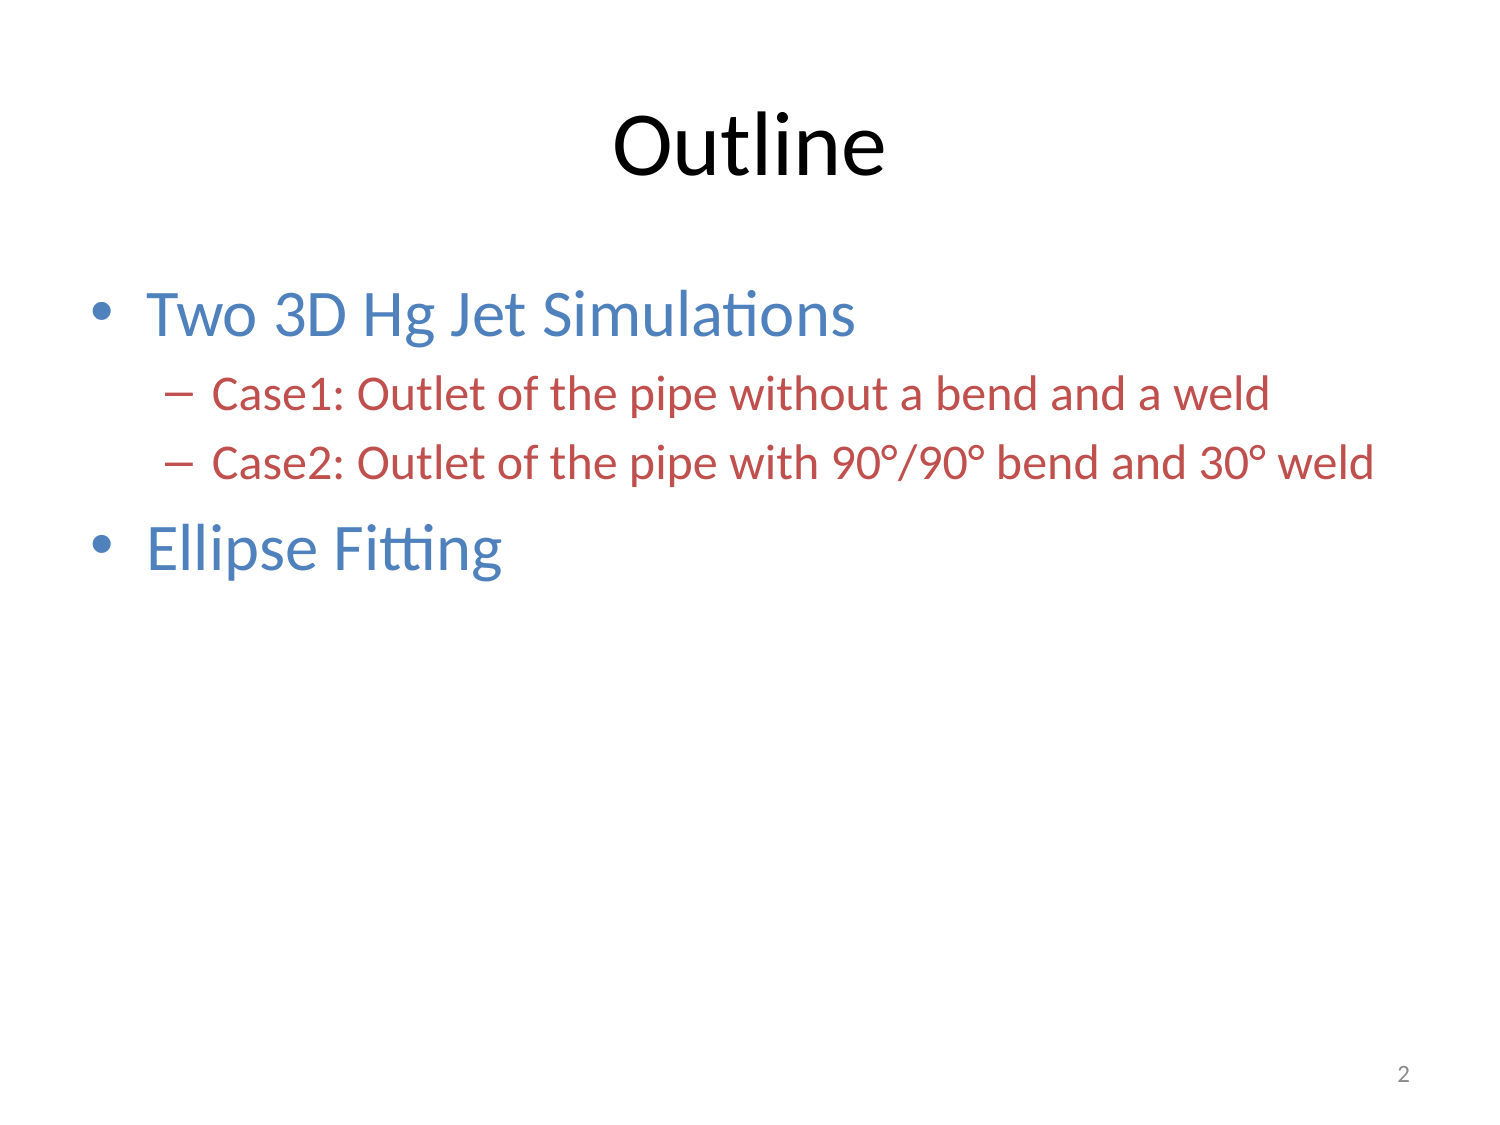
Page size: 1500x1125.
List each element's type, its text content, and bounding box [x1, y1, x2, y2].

list Two 3D Hg Jet Simulations Case1: Outlet of the pipe without a bend and a weld Case2: Outlet of the pipe with 90°/90° bend and 30° weld Ellipse Fitting [75, 262, 1425, 1005]
slide_number 2 [1074, 1042, 1425, 1103]
title Outline [75, 45, 1425, 233]
